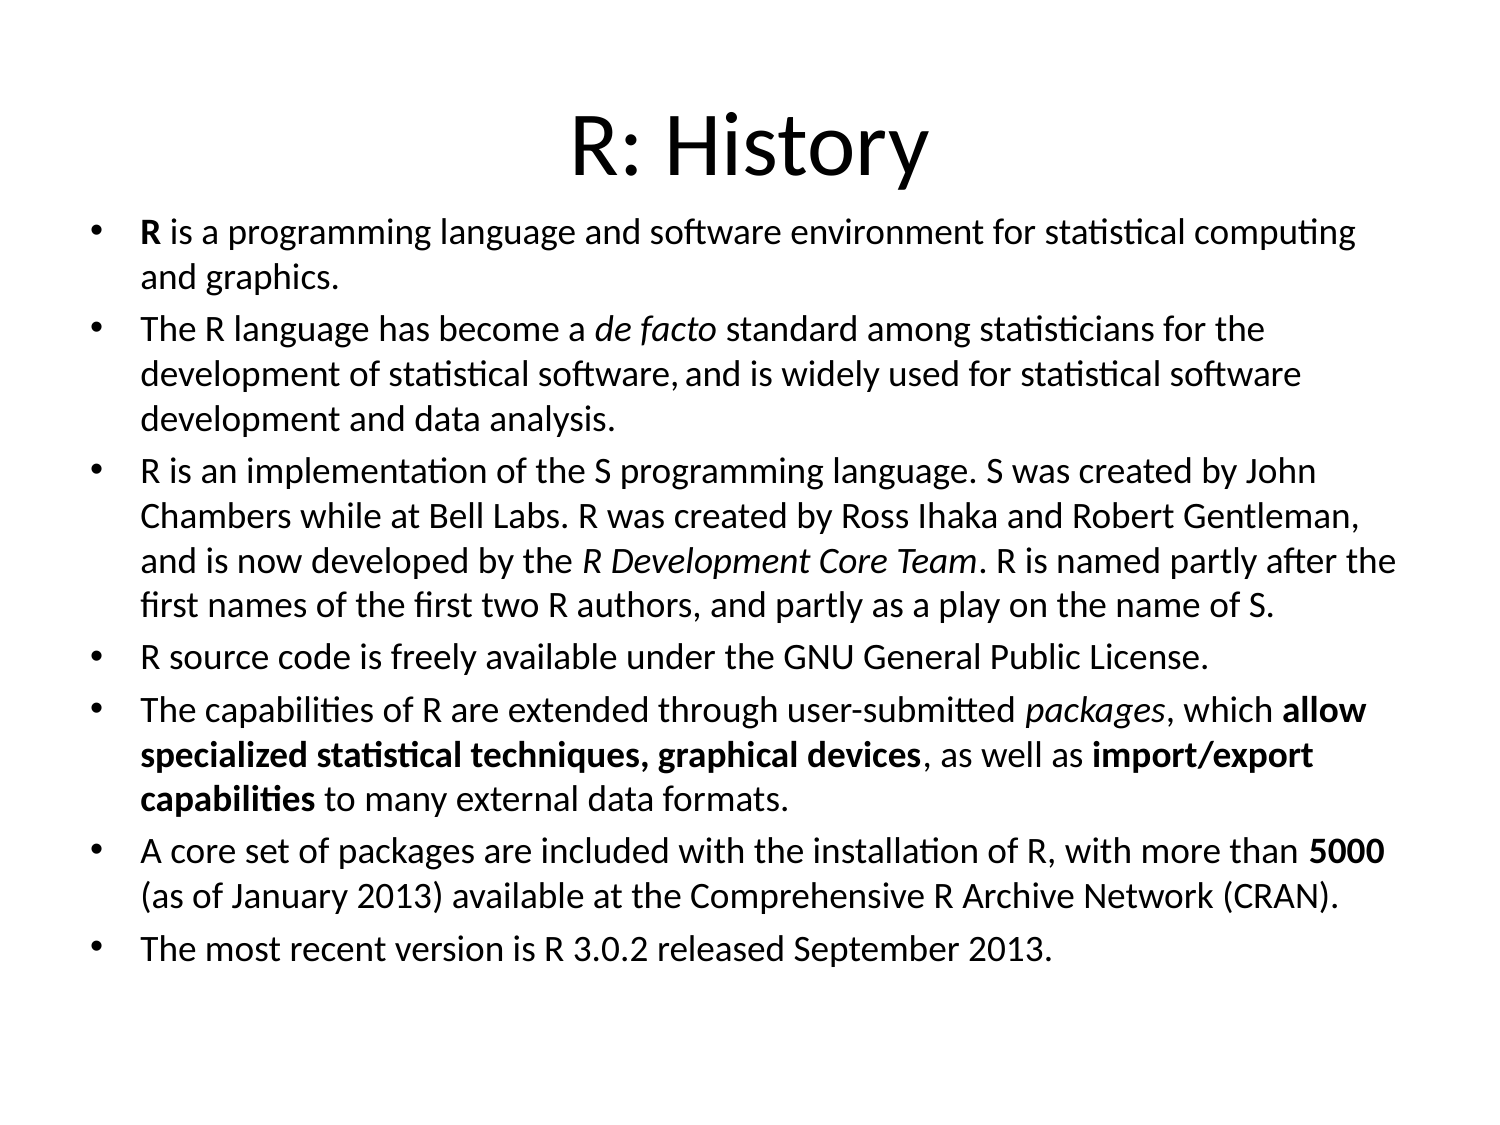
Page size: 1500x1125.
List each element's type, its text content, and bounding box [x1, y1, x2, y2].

title R: History [75, 45, 1425, 200]
list R is a programming language and software environment for statistical computing and graphics. The R language has become a de facto standard among statisticians for the development of statistical software, and is widely used for statistical software development and data analysis. R is an implementation of the S programming language. S was created by John Chambers while at Bell Labs. R was created by Ross Ihaka and Robert Gentleman, and is now developed by the R Development Core Team. R is named partly after the first names of the first two R authors, and partly as a play on the name of S. R source code is freely available under the GNU General Public License. The capabilities of R are extended through user-submitted packages, which allow specialized statistical techniques, graphical devices, as well as import/export capabilities to many external data formats. A core set of packages are included with the installation of R, with more than 5000 (as of January 2013) available at the Comprehensive R Archive Network (CRAN). The most recent version is R 3.0.2 released September 2013. [75, 200, 1425, 1025]
